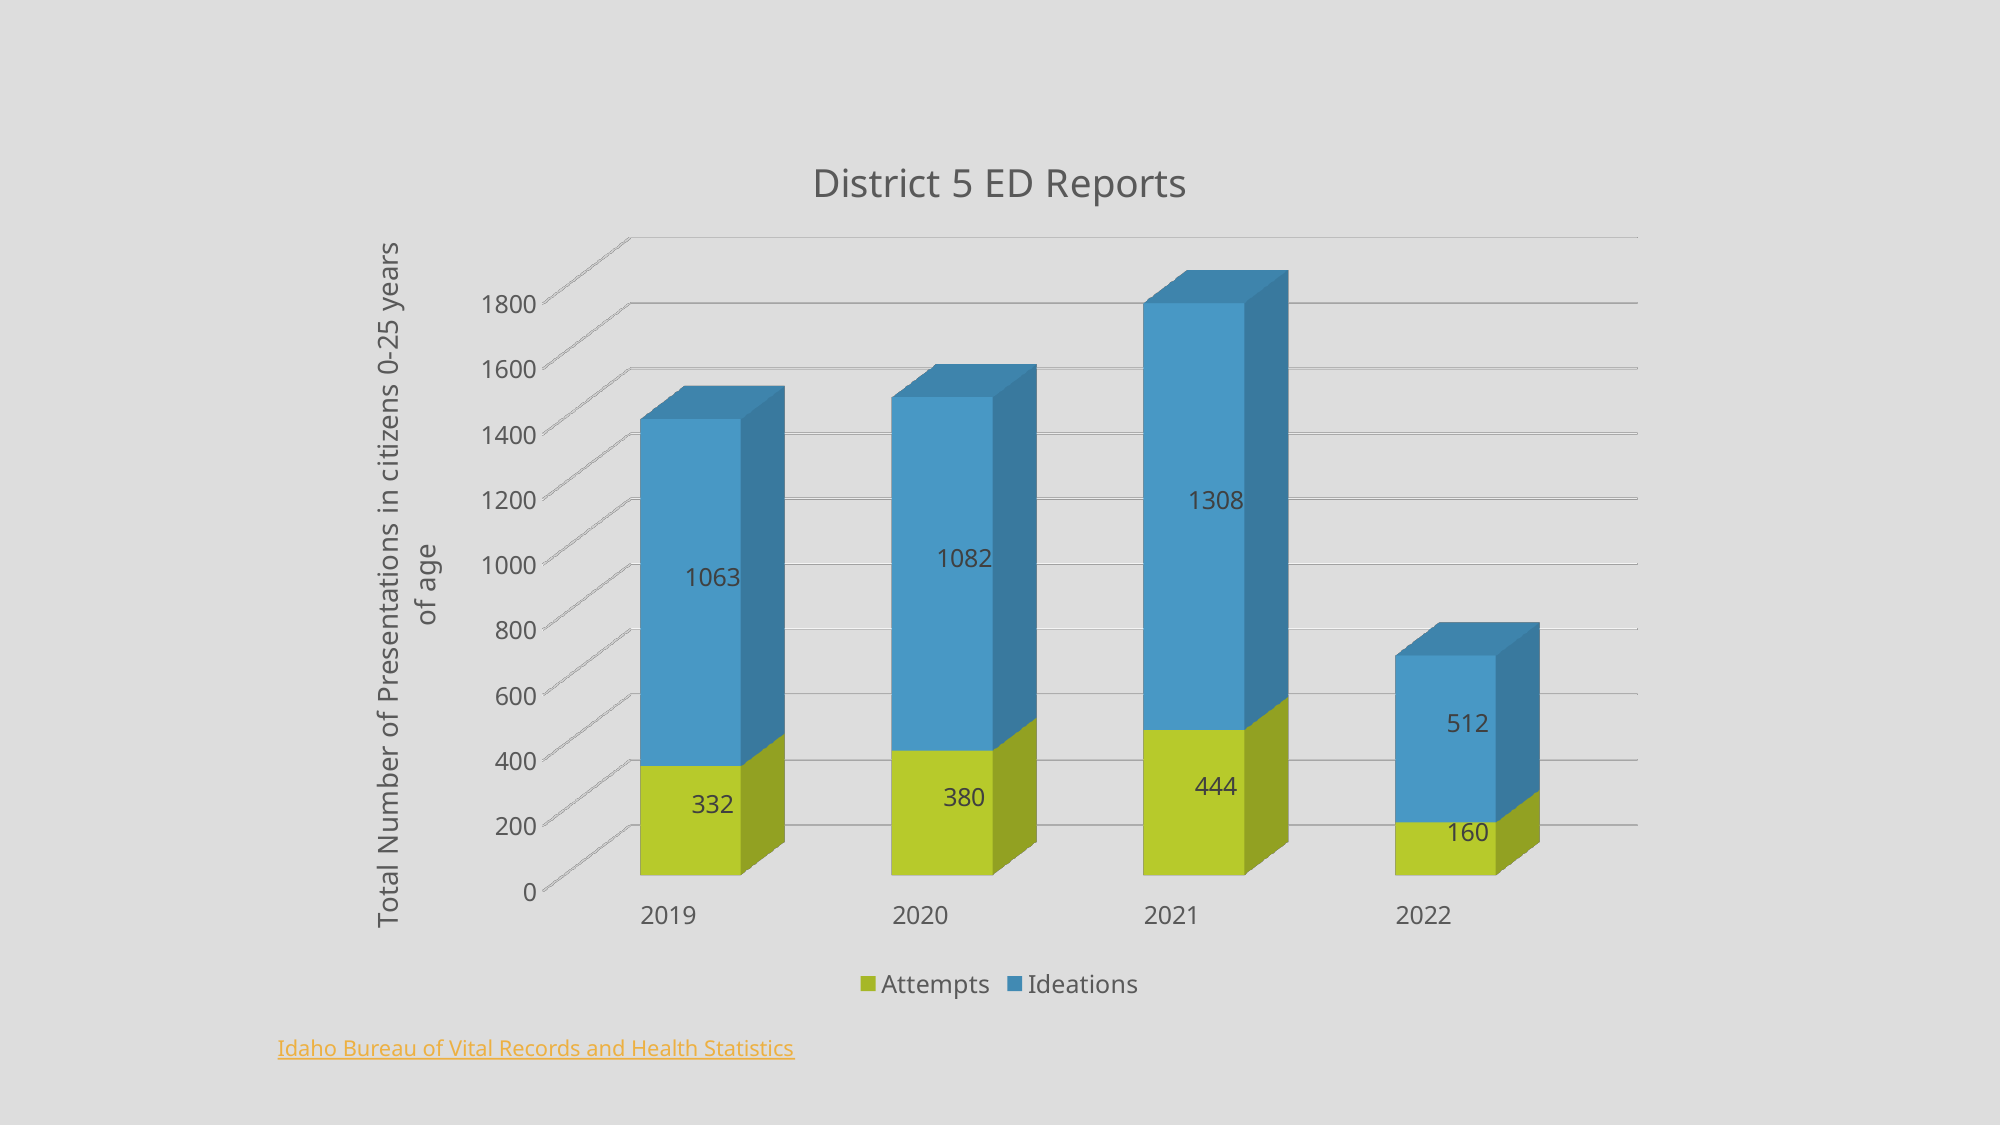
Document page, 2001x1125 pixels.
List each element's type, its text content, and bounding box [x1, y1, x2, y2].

chart [333, 117, 1667, 1007]
footer Idaho Bureau of Vital Records and Health Statistics [262, 1023, 1231, 1076]
